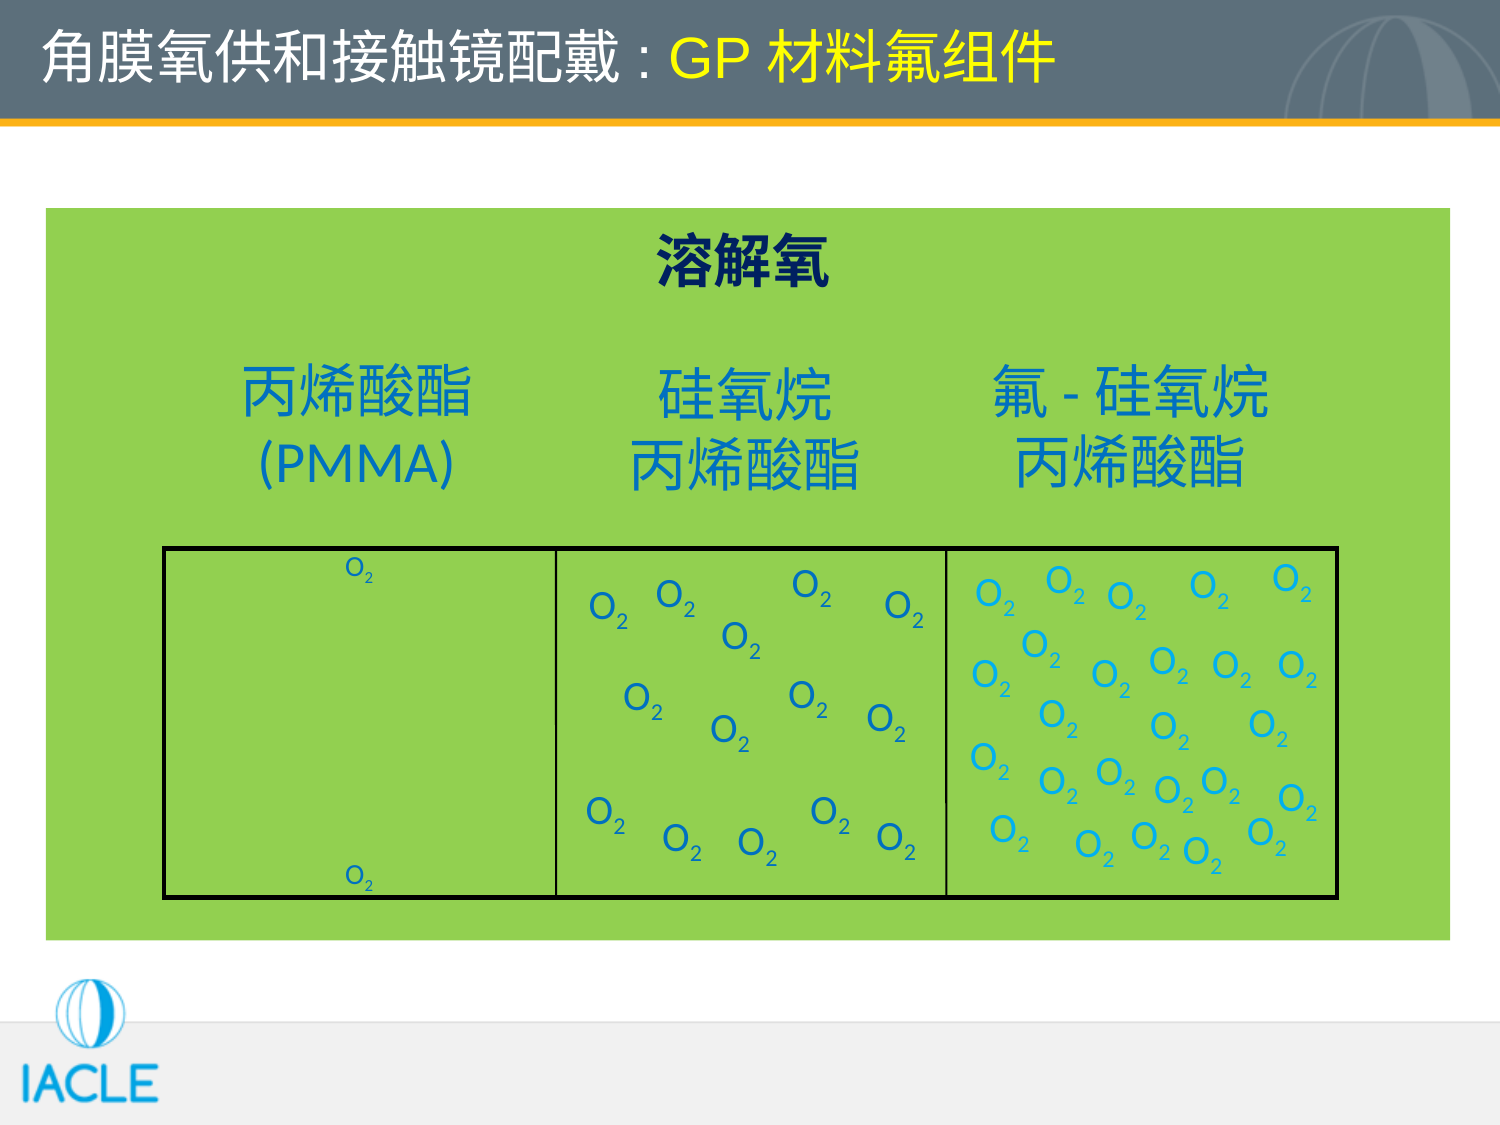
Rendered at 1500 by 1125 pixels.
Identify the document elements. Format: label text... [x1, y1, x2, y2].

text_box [45, 207, 1451, 941]
picture [0, 0, 1500, 1125]
text_box 角膜氧供和接触镜配戴: GP材料氟组件 [24, 12, 1475, 126]
